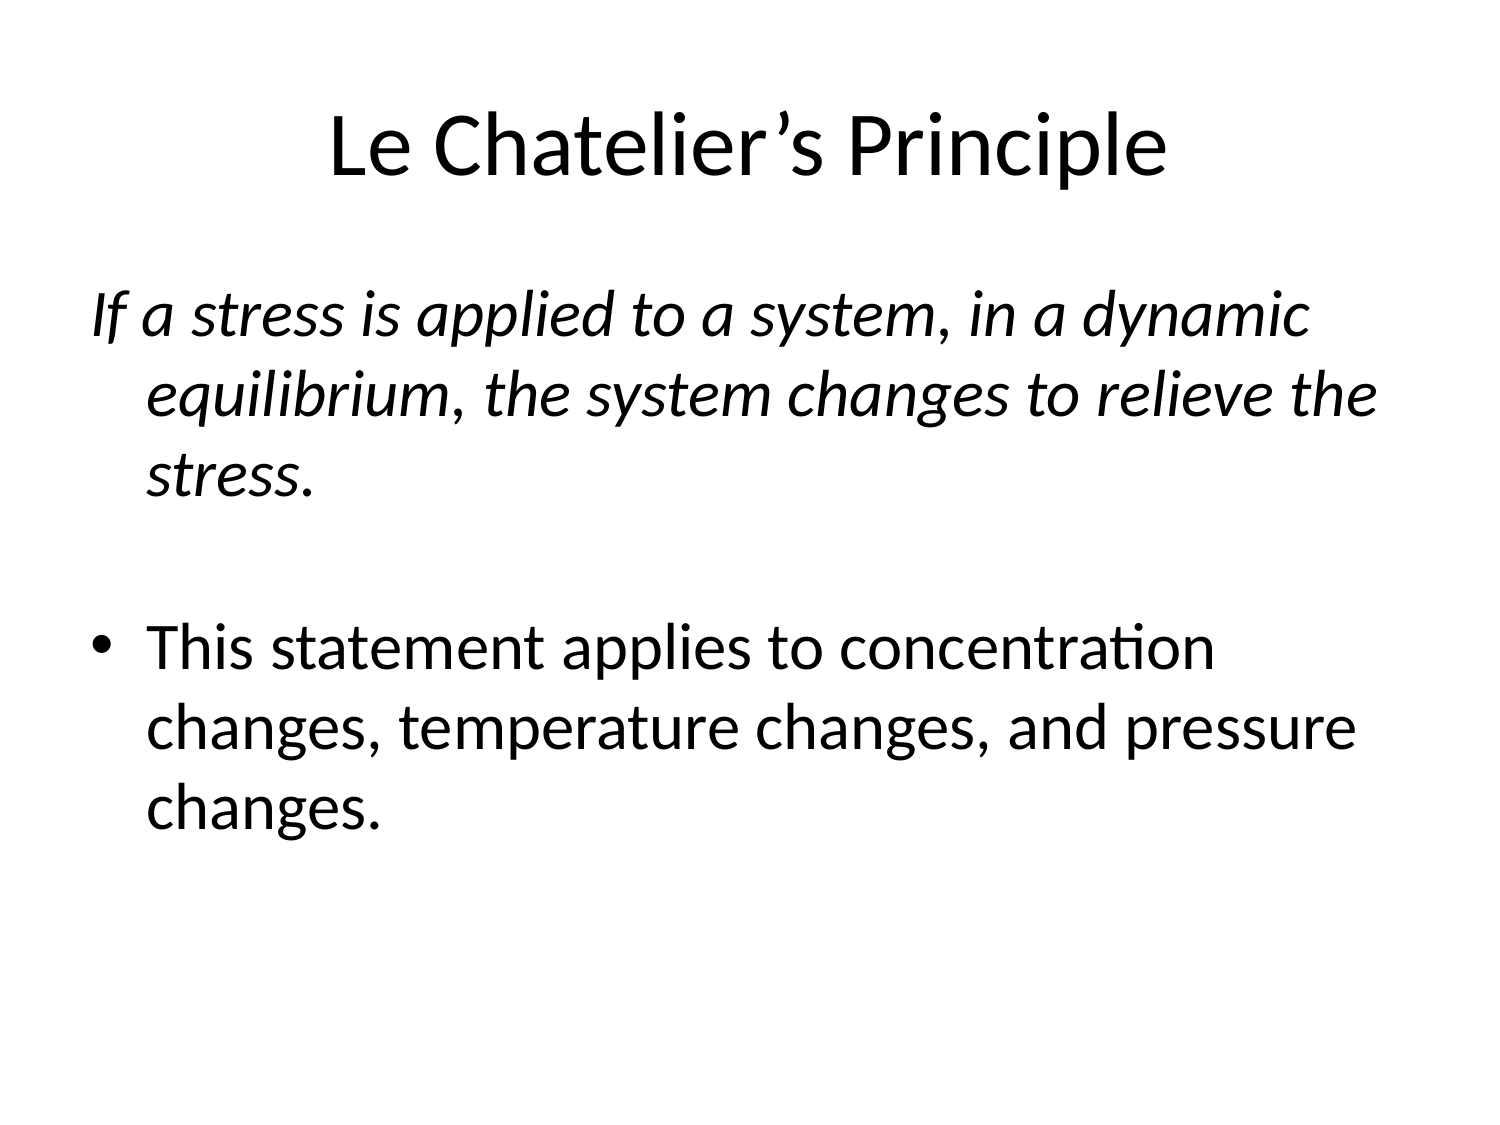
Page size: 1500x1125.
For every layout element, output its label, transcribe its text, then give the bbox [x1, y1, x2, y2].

list If a stress is applied to a system, in a dynamic equilibrium, the system changes to relieve the stress. This statement applies to concentration changes, temperature changes, and pressure changes. [75, 262, 1425, 1005]
title Le Chatelier’s Principle [75, 45, 1425, 233]
